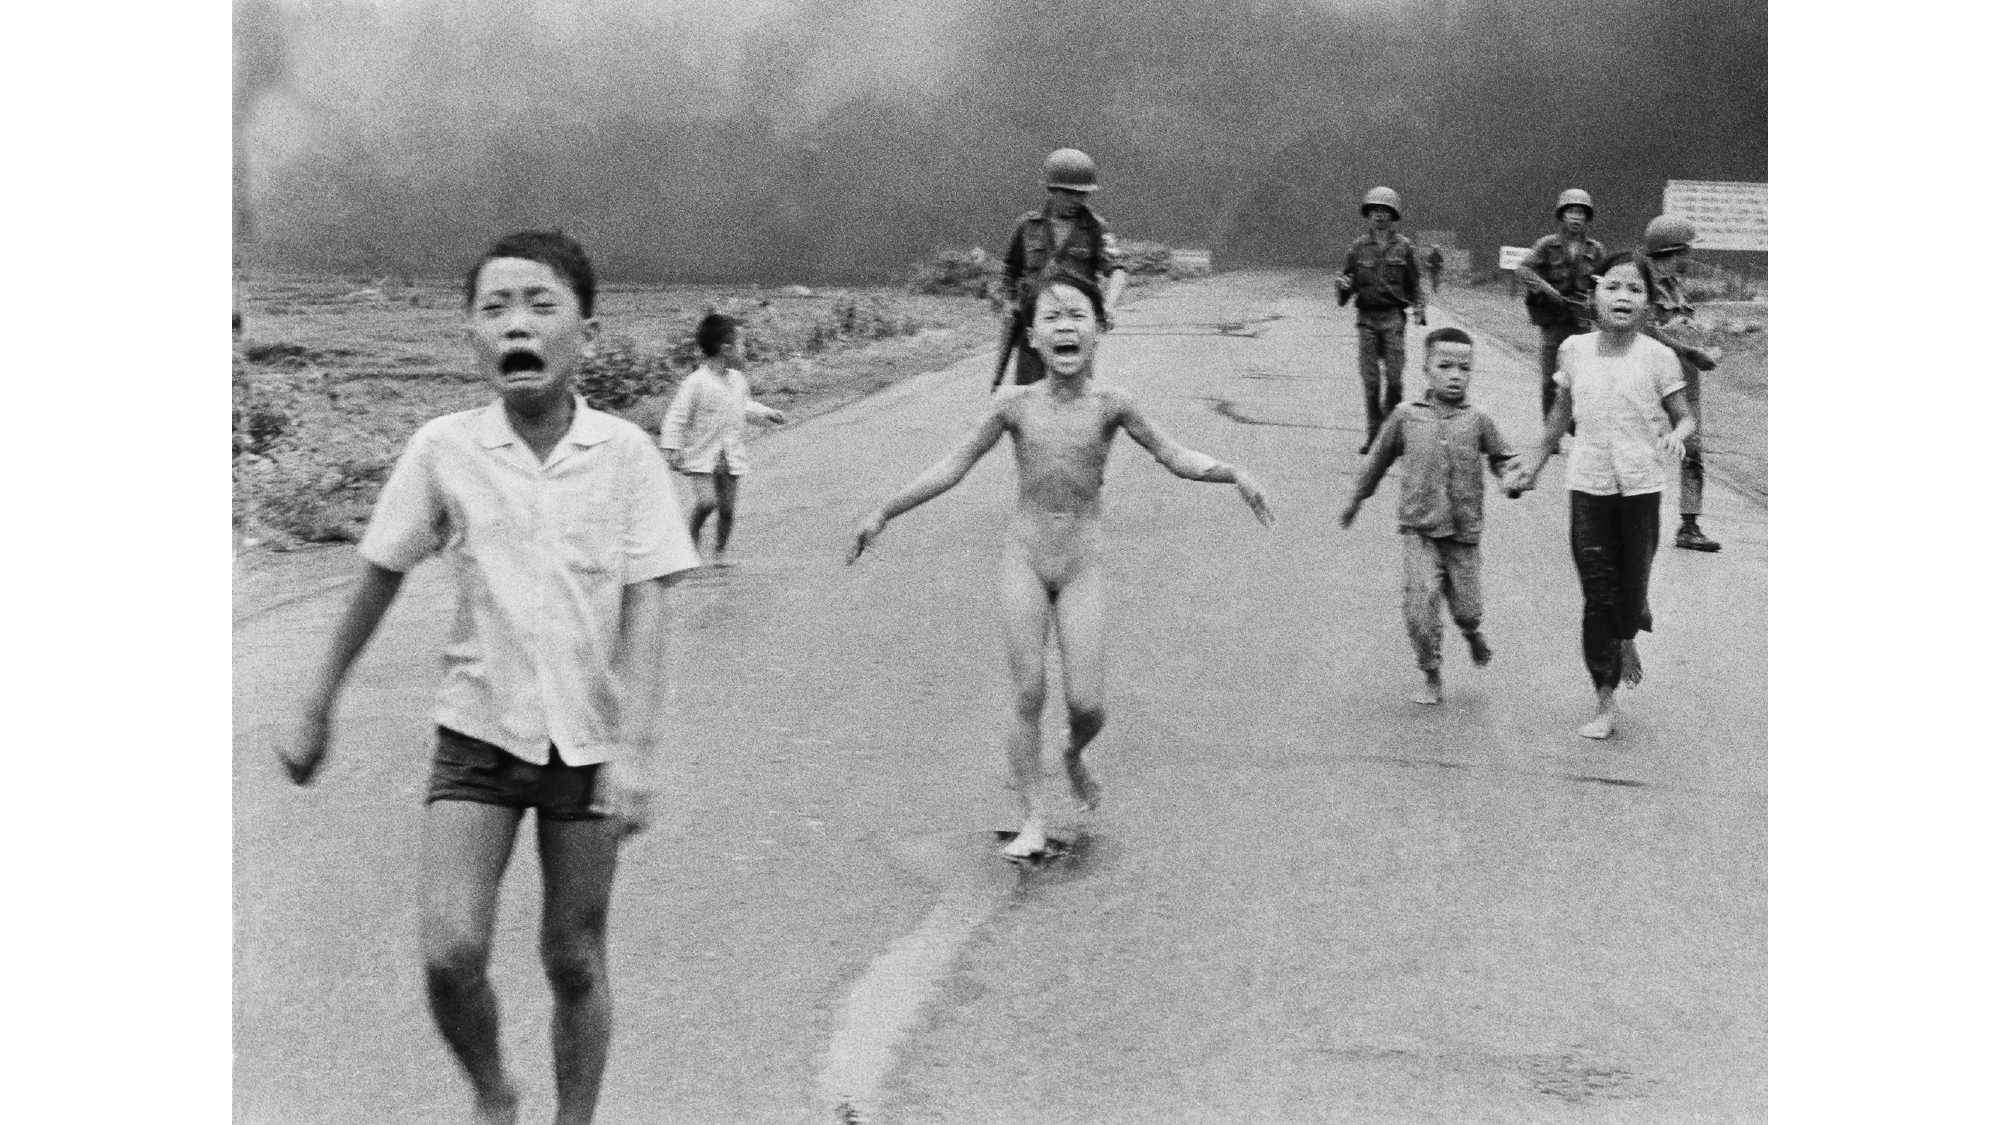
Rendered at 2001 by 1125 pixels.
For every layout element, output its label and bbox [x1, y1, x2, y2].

picture [231, 0, 1768, 1125]
